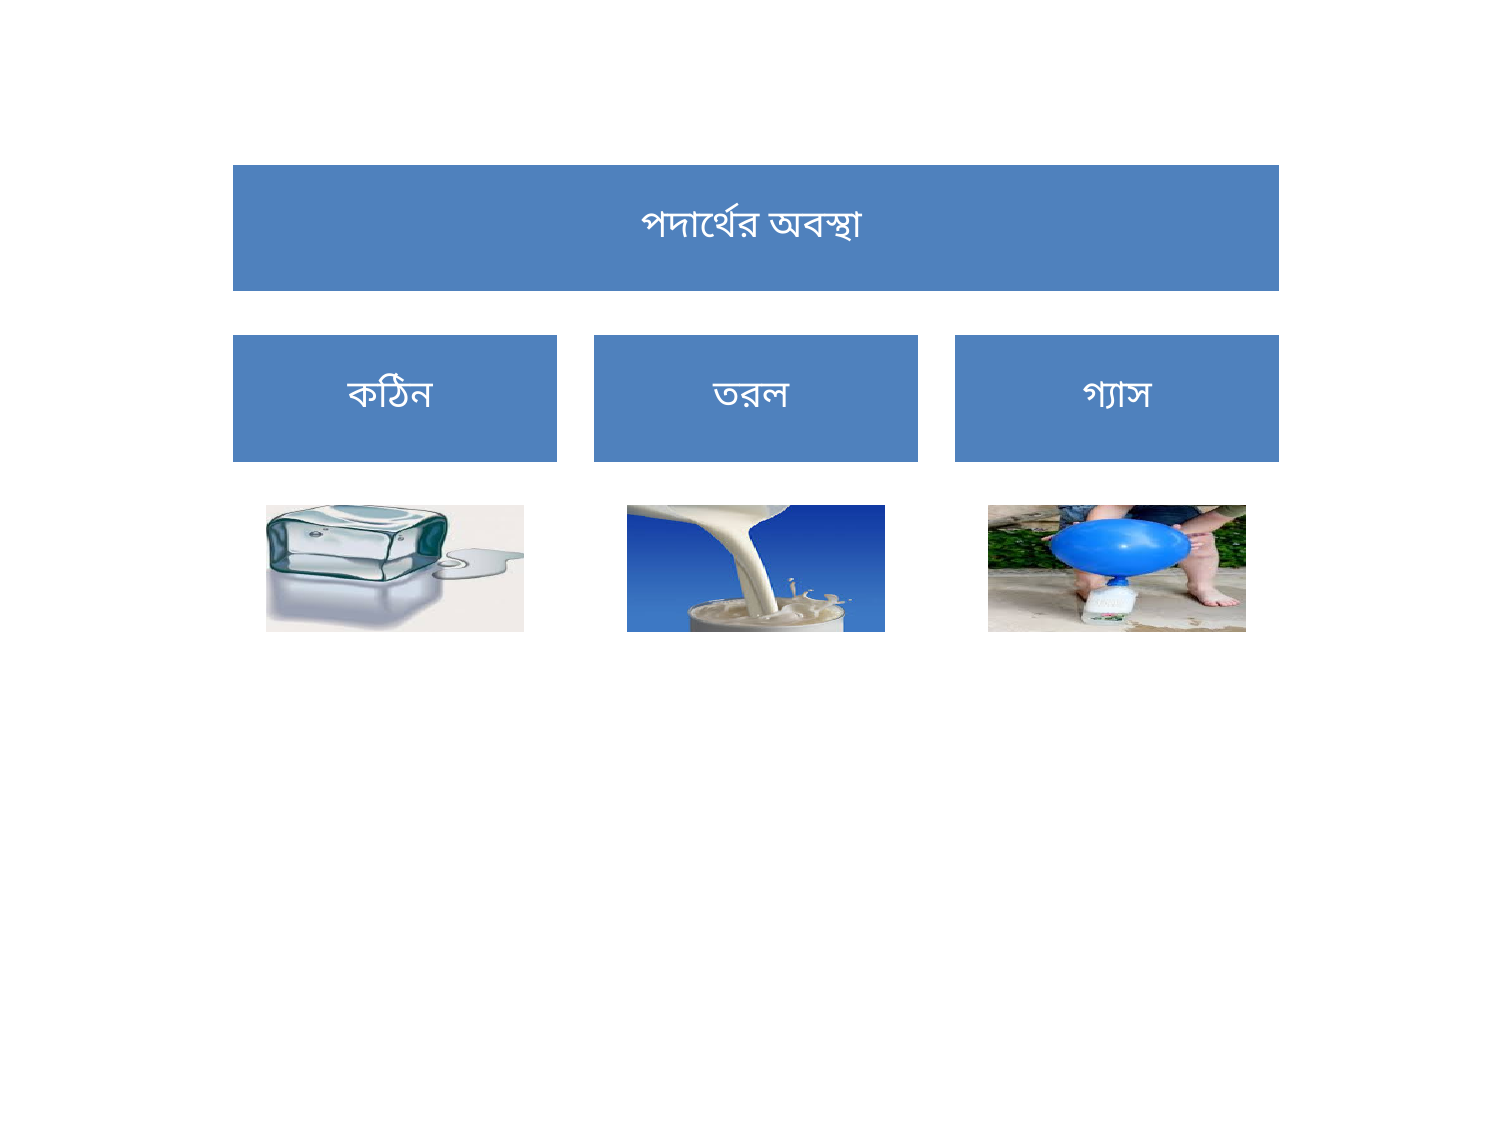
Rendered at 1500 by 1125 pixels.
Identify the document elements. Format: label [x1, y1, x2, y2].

text_box [99, 162, 1413, 976]
